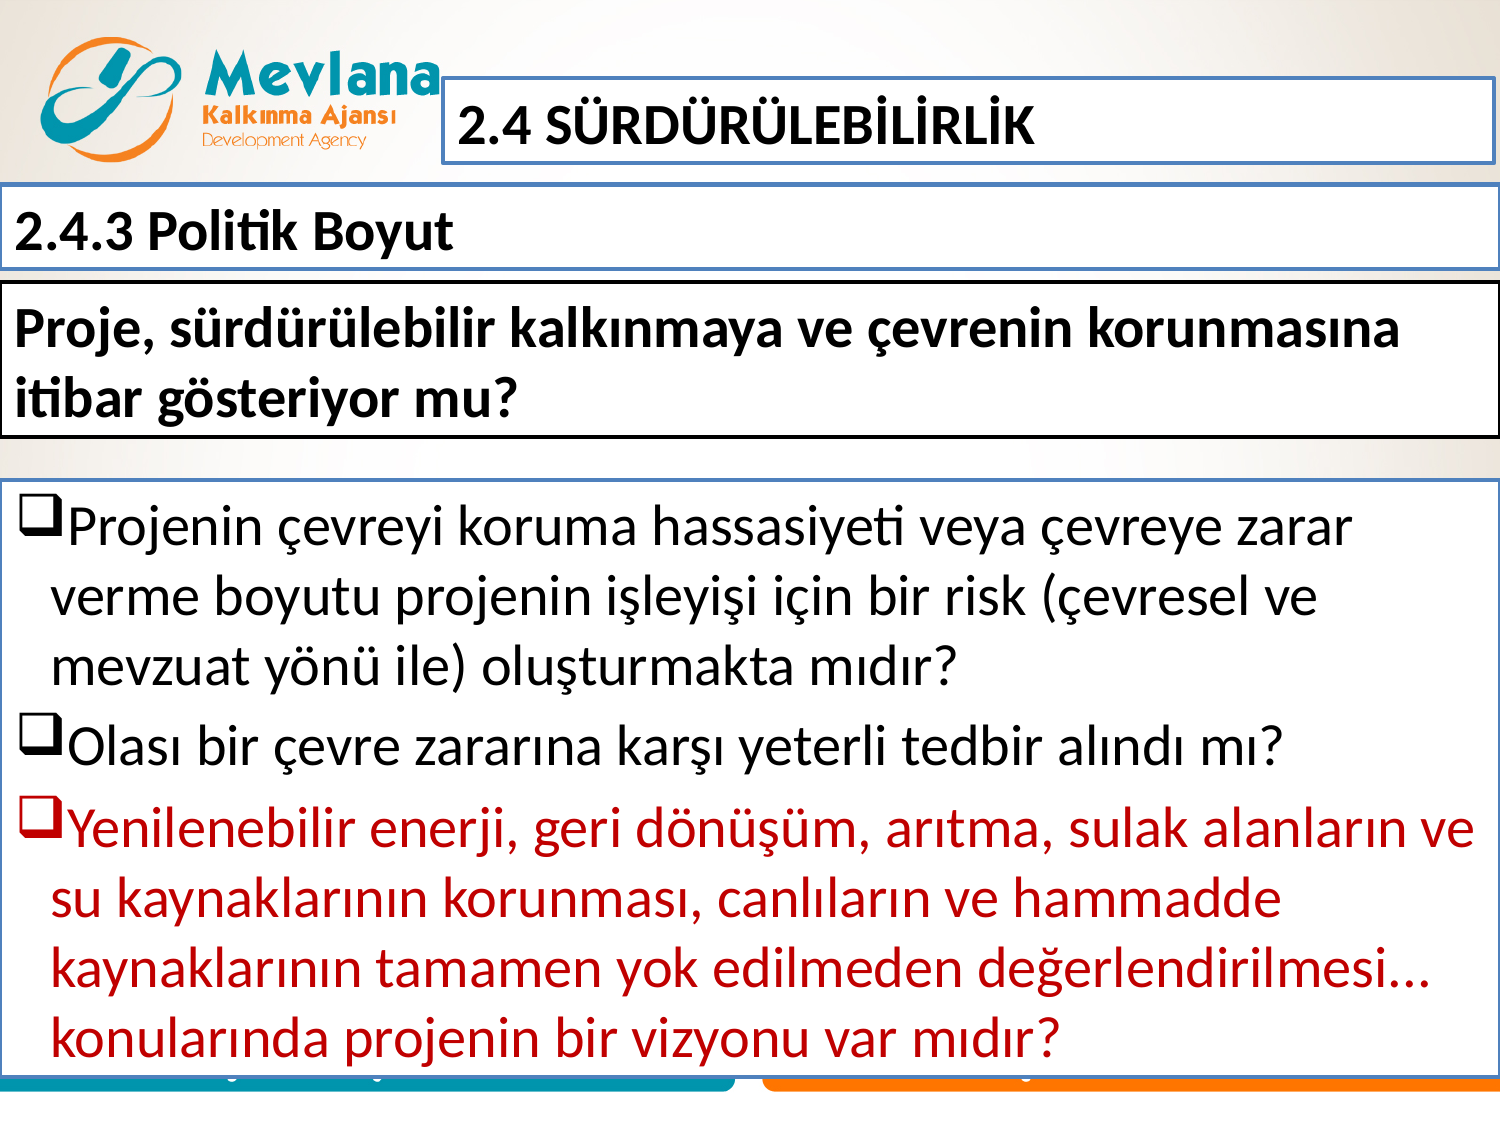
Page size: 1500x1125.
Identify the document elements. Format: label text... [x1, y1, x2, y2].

text_box Proje, sürdürülebilir kalkınmaya ve çevrenin korunmasına itibar gösteriyor mu? [0, 280, 1500, 439]
picture [0, 271, 1500, 280]
picture [0, 1079, 1500, 1125]
text_box Projenin çevreyi koruma hassasiyeti veya çevreye zarar verme boyutu projenin işleyişi için bir risk (çevresel ve mevzuat yönü ile) oluşturmakta mıdır? Olası bir çevre zararına karşı yeterli tedbir alındı mı? Yenilenebilir enerji, geri dönüşüm, arıtma, sulak alanların ve su kaynaklarının korunması, canlıların ve hammadde kaynaklarının tamamen yok edilmeden değerlendirilmesi... konularında projenin bir vizyonu var mıdır? [0, 478, 1500, 1079]
picture [0, 439, 1500, 478]
text_box 2.4 SÜRDÜRÜLEBİLİRLİK [441, 76, 1496, 165]
picture [0, 0, 1500, 182]
text_box 2.4.3 Politik Boyut [0, 182, 1500, 271]
